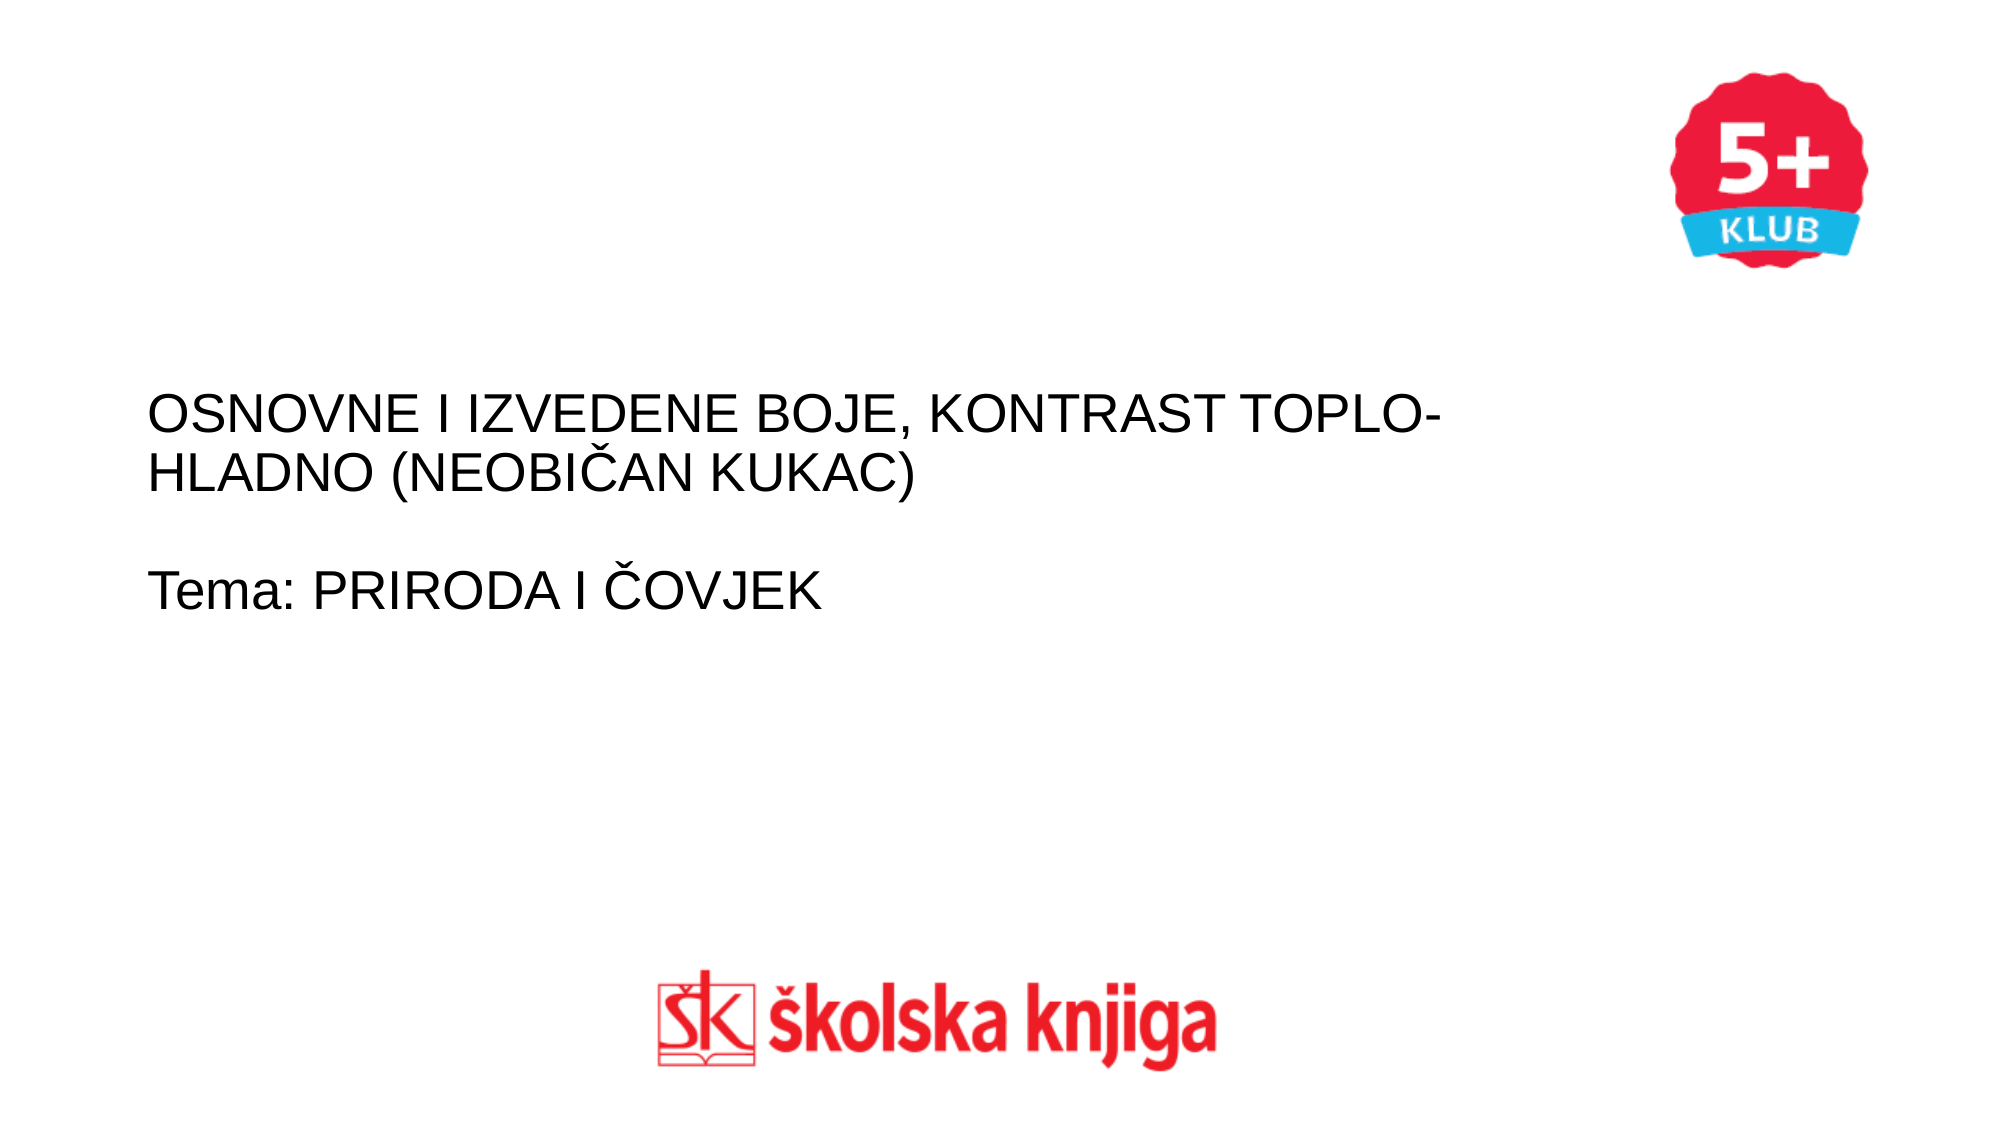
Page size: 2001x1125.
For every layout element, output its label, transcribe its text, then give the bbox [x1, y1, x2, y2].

picture [1613, 19, 1928, 327]
title OSNOVNE I IZVEDENE BOJE, KONTRAST TOPLO-HLADNO (NEOBIČAN KUKAC) Tema: PRIRODA I ČOVJEK [132, 336, 1633, 838]
picture [644, 961, 1231, 1084]
